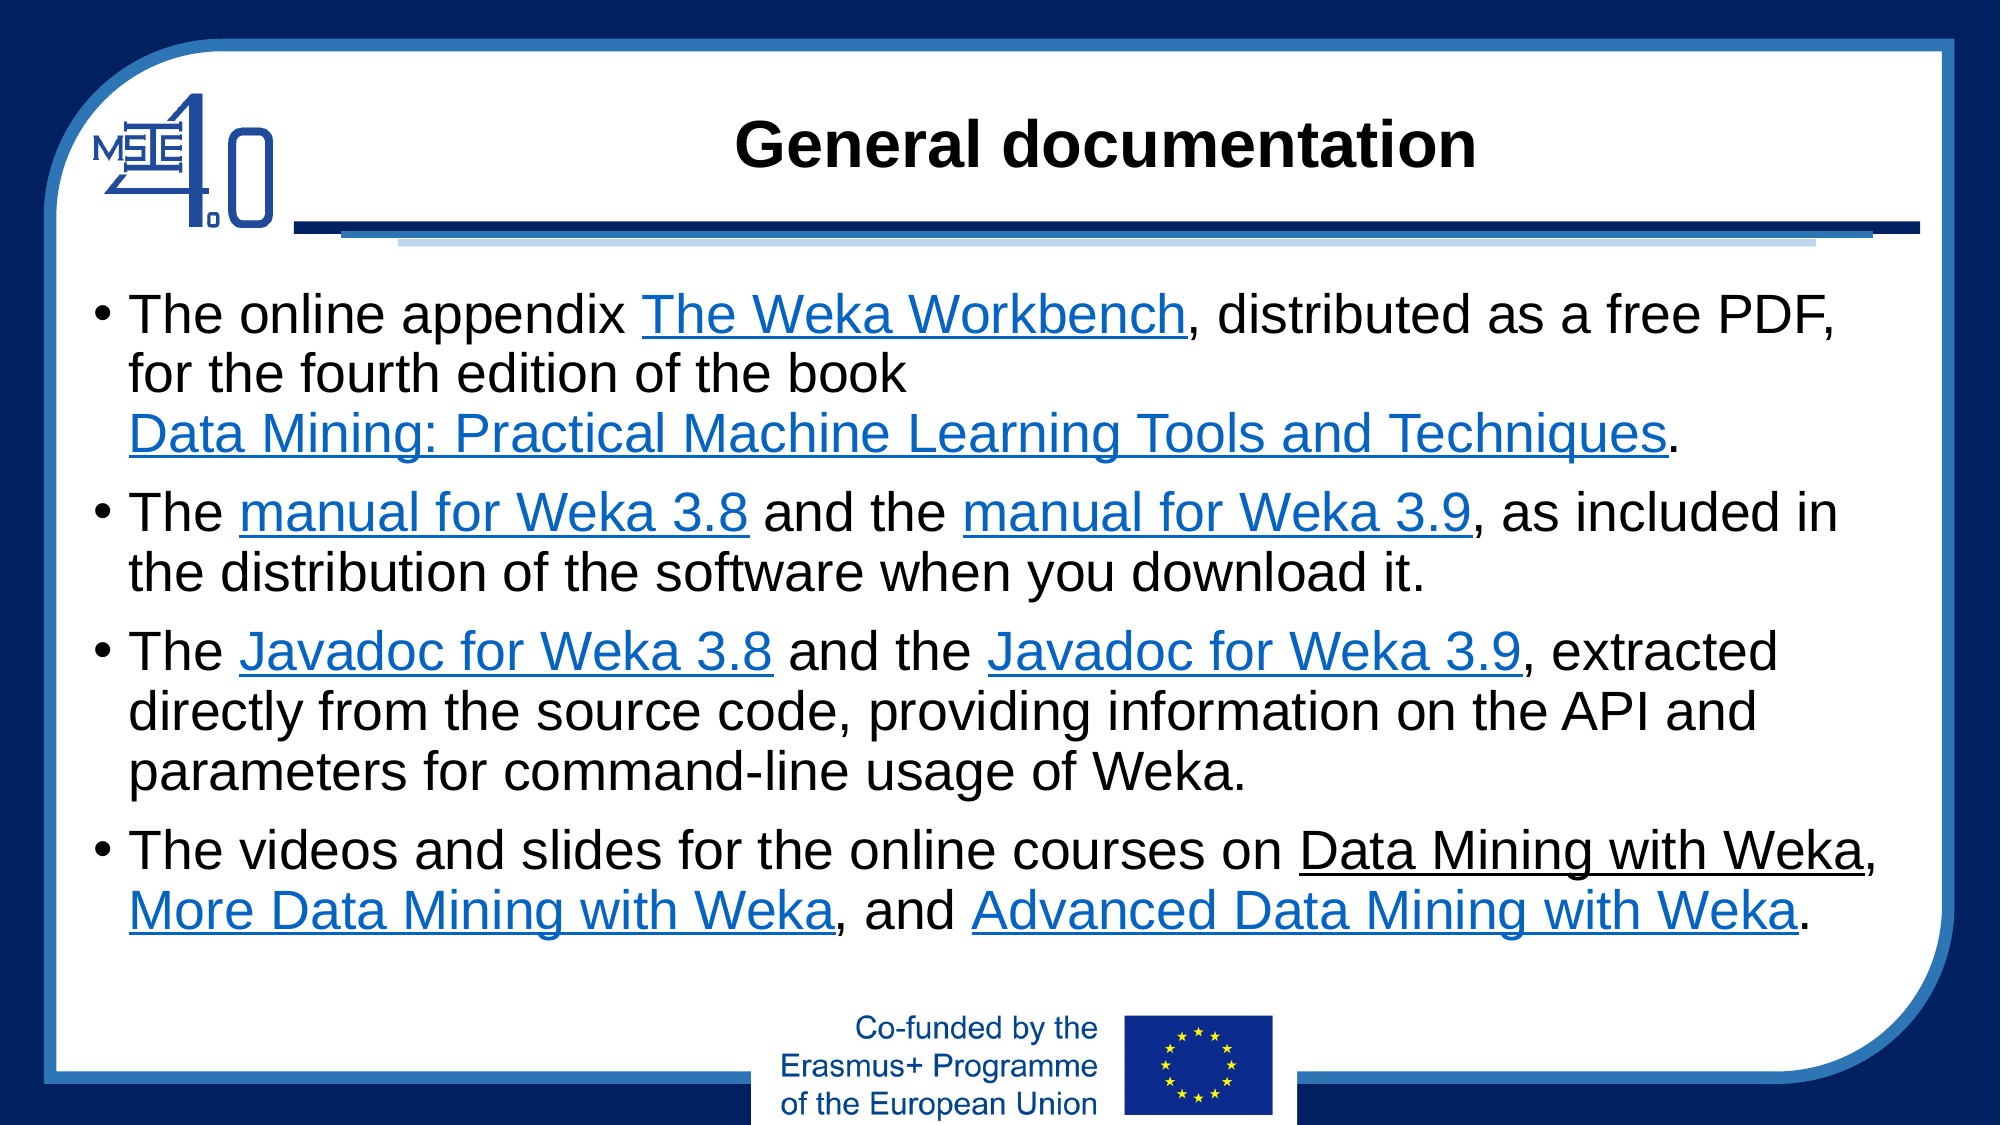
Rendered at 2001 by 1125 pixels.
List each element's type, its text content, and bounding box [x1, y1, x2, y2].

title General documentation [294, 73, 1921, 220]
picture [751, 1003, 1298, 1125]
list The online appendix The Weka Workbench, distributed as a free PDF, for the fourth edition of the book Data Mining: Practical Machine Learning Tools and Techniques. The manual for Weka 3.8 and the manual for Weka 3.9, as included in the distribution of the software when you download it. The Javadoc for Weka 3.8 and the Javadoc for Weka 3.9, extracted directly from the source code, providing information on the API and parameters for command-line usage of Weka. The videos and slides for the online courses on Data Mining with Weka, More Data Mining with Weka, and Advanced Data Mining with Weka. [78, 277, 1921, 984]
